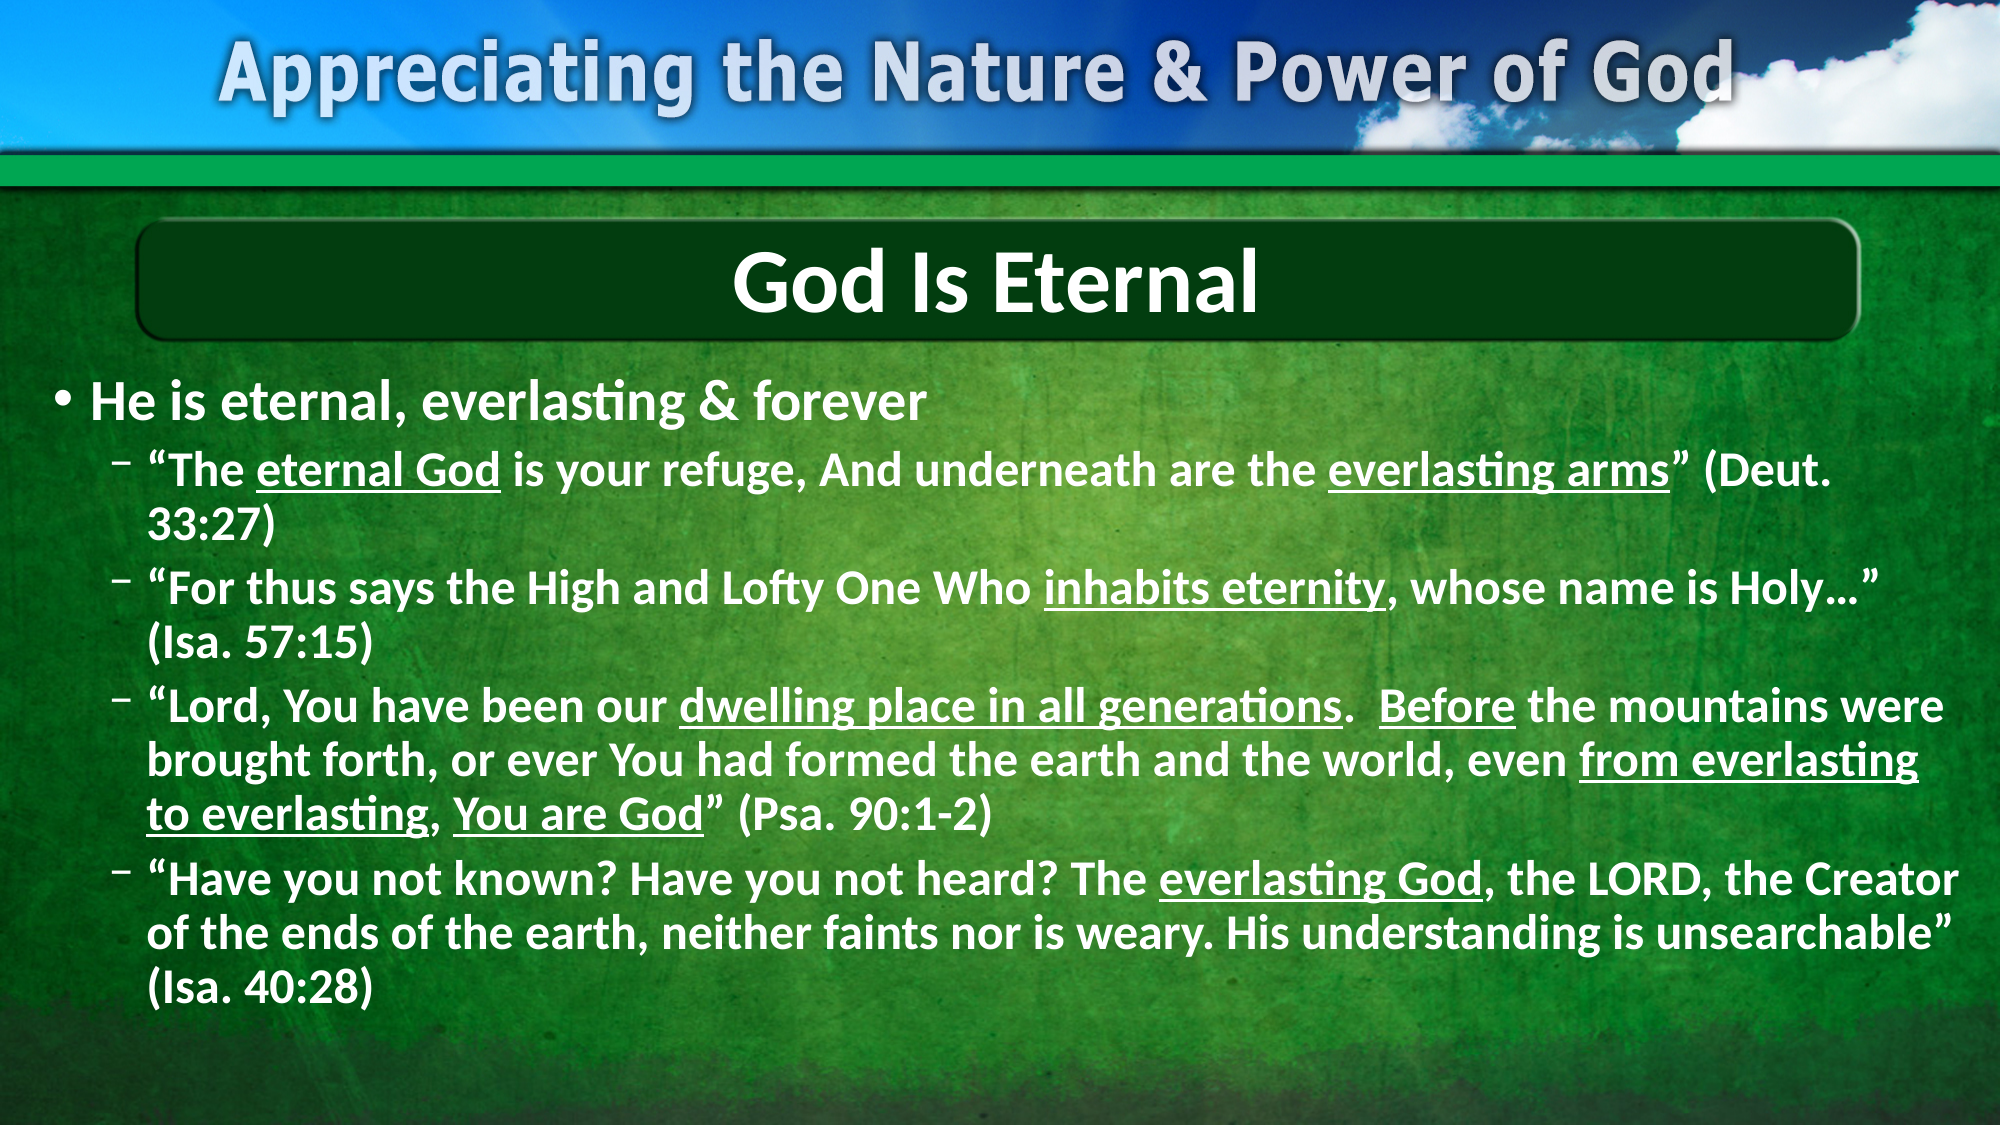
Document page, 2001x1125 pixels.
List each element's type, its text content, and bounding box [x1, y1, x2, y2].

picture [0, 0, 2000, 1125]
title God Is Eternal [133, 222, 1860, 344]
list He is eternal, everlasting & forever “The eternal God is your refuge, And underneath are the everlasting arms” (Deut. 33:27) “For thus says the High and Lofty One Who inhabits eternity, whose name is Holy…” (Isa. 57:15) “Lord, You have been our dwelling place in all generations. Before the mountains were brought forth, or ever You had formed the earth and the world, even from everlasting to everlasting, You are God” (Psa. 90:1-2) “Have you not known? Have you not heard? The everlasting God, the LORD, the Creator of the ends of the earth, neither faints nor is weary. His understanding is unsearchable” (Isa. 40:28) [37, 362, 1978, 1125]
